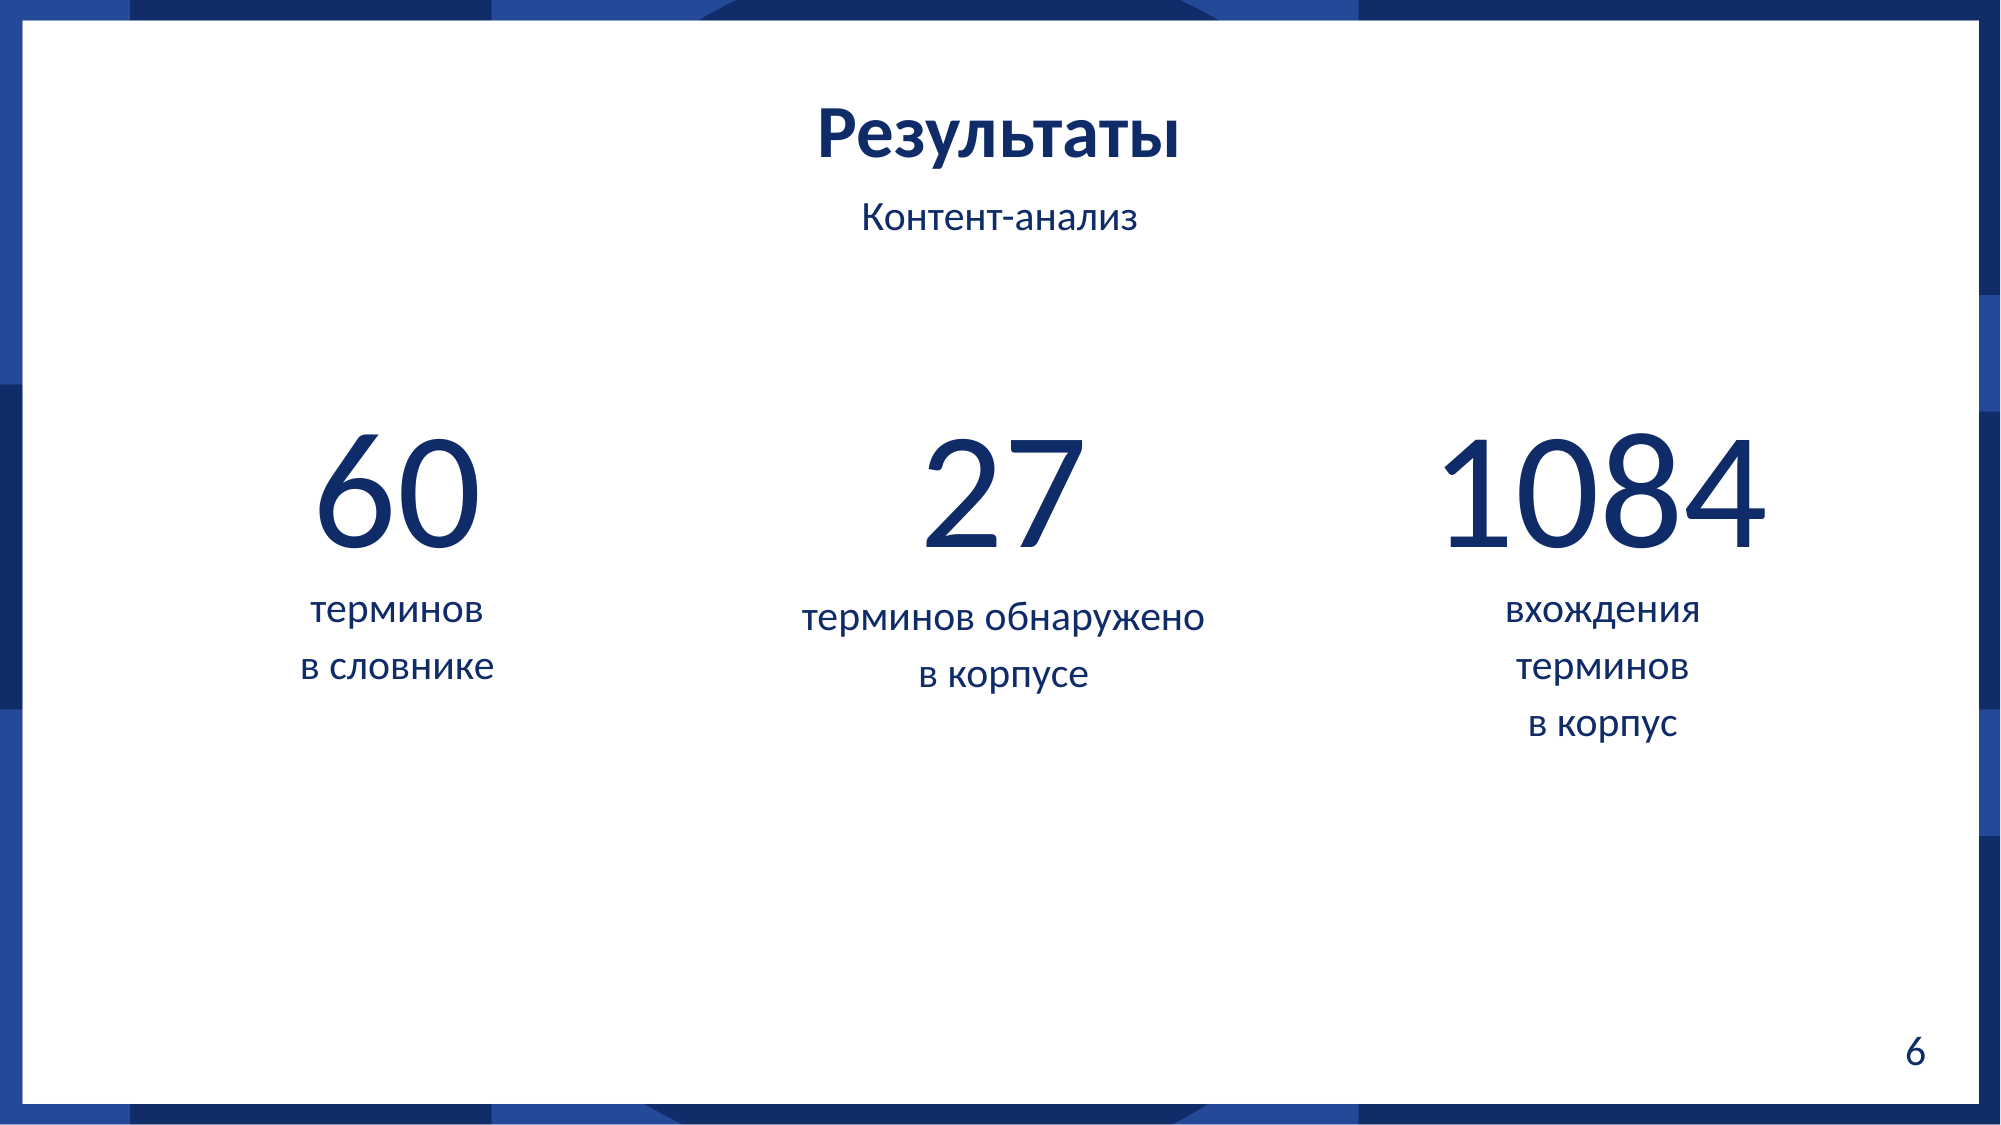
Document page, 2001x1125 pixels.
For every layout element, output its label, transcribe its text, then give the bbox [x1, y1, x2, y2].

text_box 6 [1890, 1016, 1956, 1082]
picture [0, 0, 2001, 1125]
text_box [802, 74, 1198, 247]
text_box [209, 396, 1790, 729]
